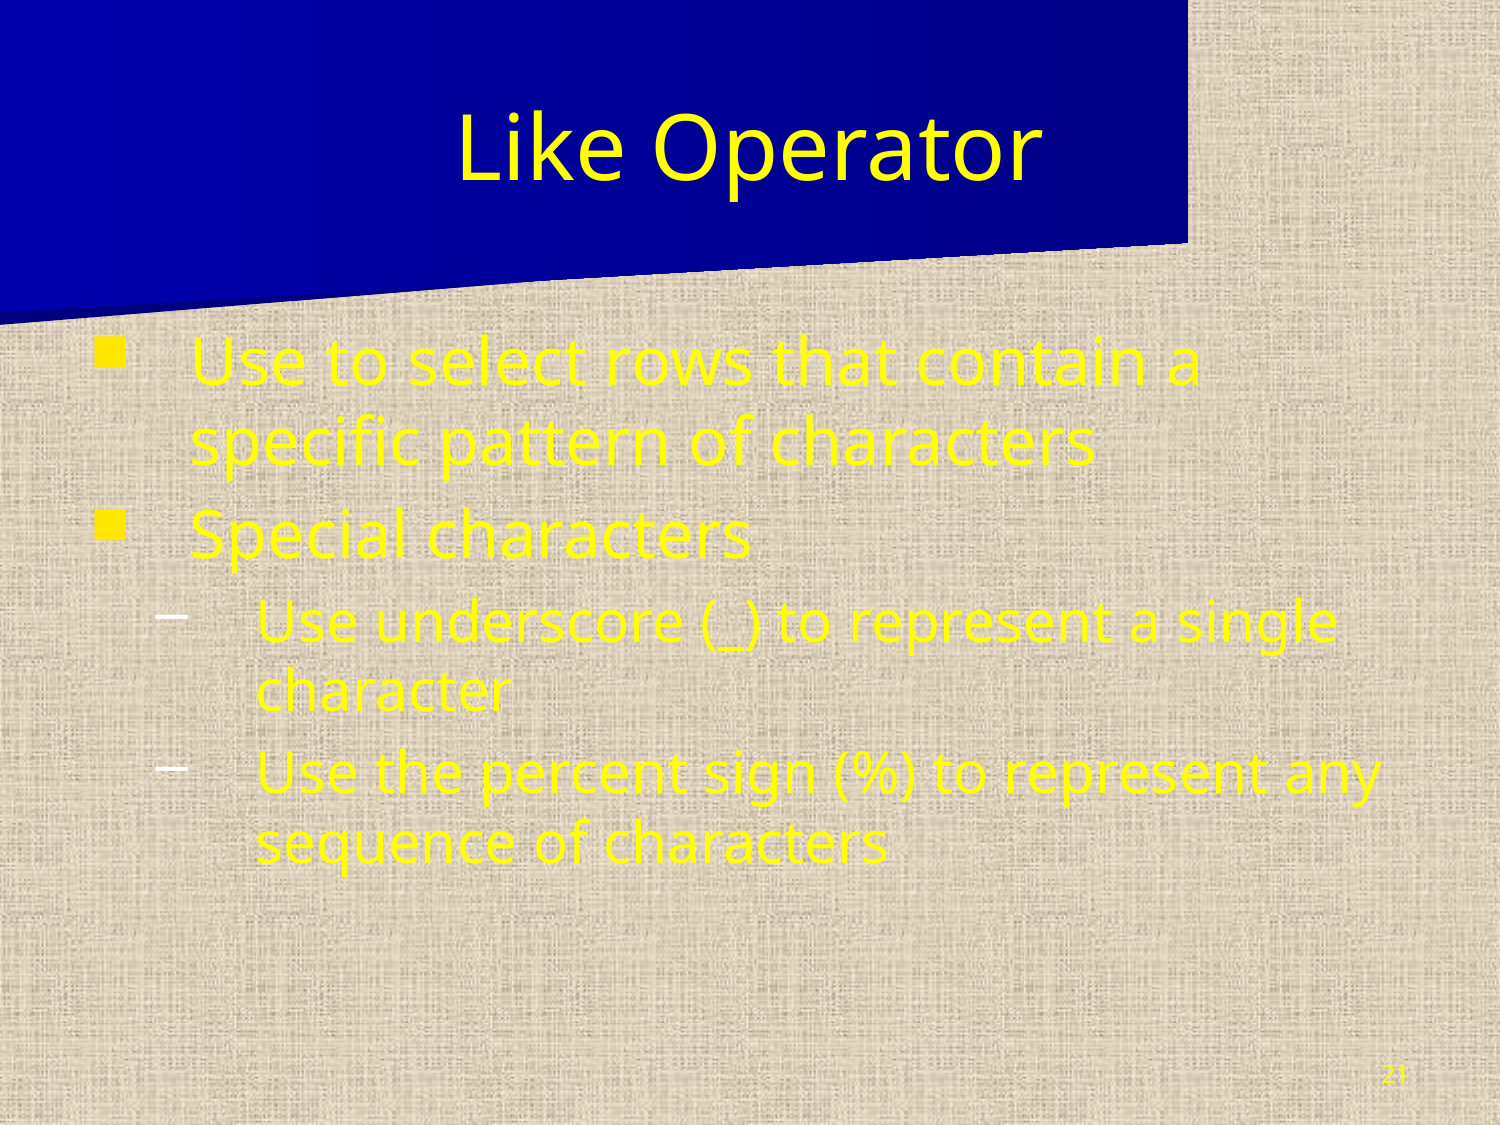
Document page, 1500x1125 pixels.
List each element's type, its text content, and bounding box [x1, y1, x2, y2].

picture [0, 0, 1500, 1125]
title Like Operator [74, 49, 1426, 238]
list Use to select rows that contain a specific pattern of characters Special characters Use underscore (_) to represent a single character Use the percent sign (%) to represent any sequence of characters [74, 262, 1426, 1001]
slide_number 21 [1074, 1024, 1426, 1101]
